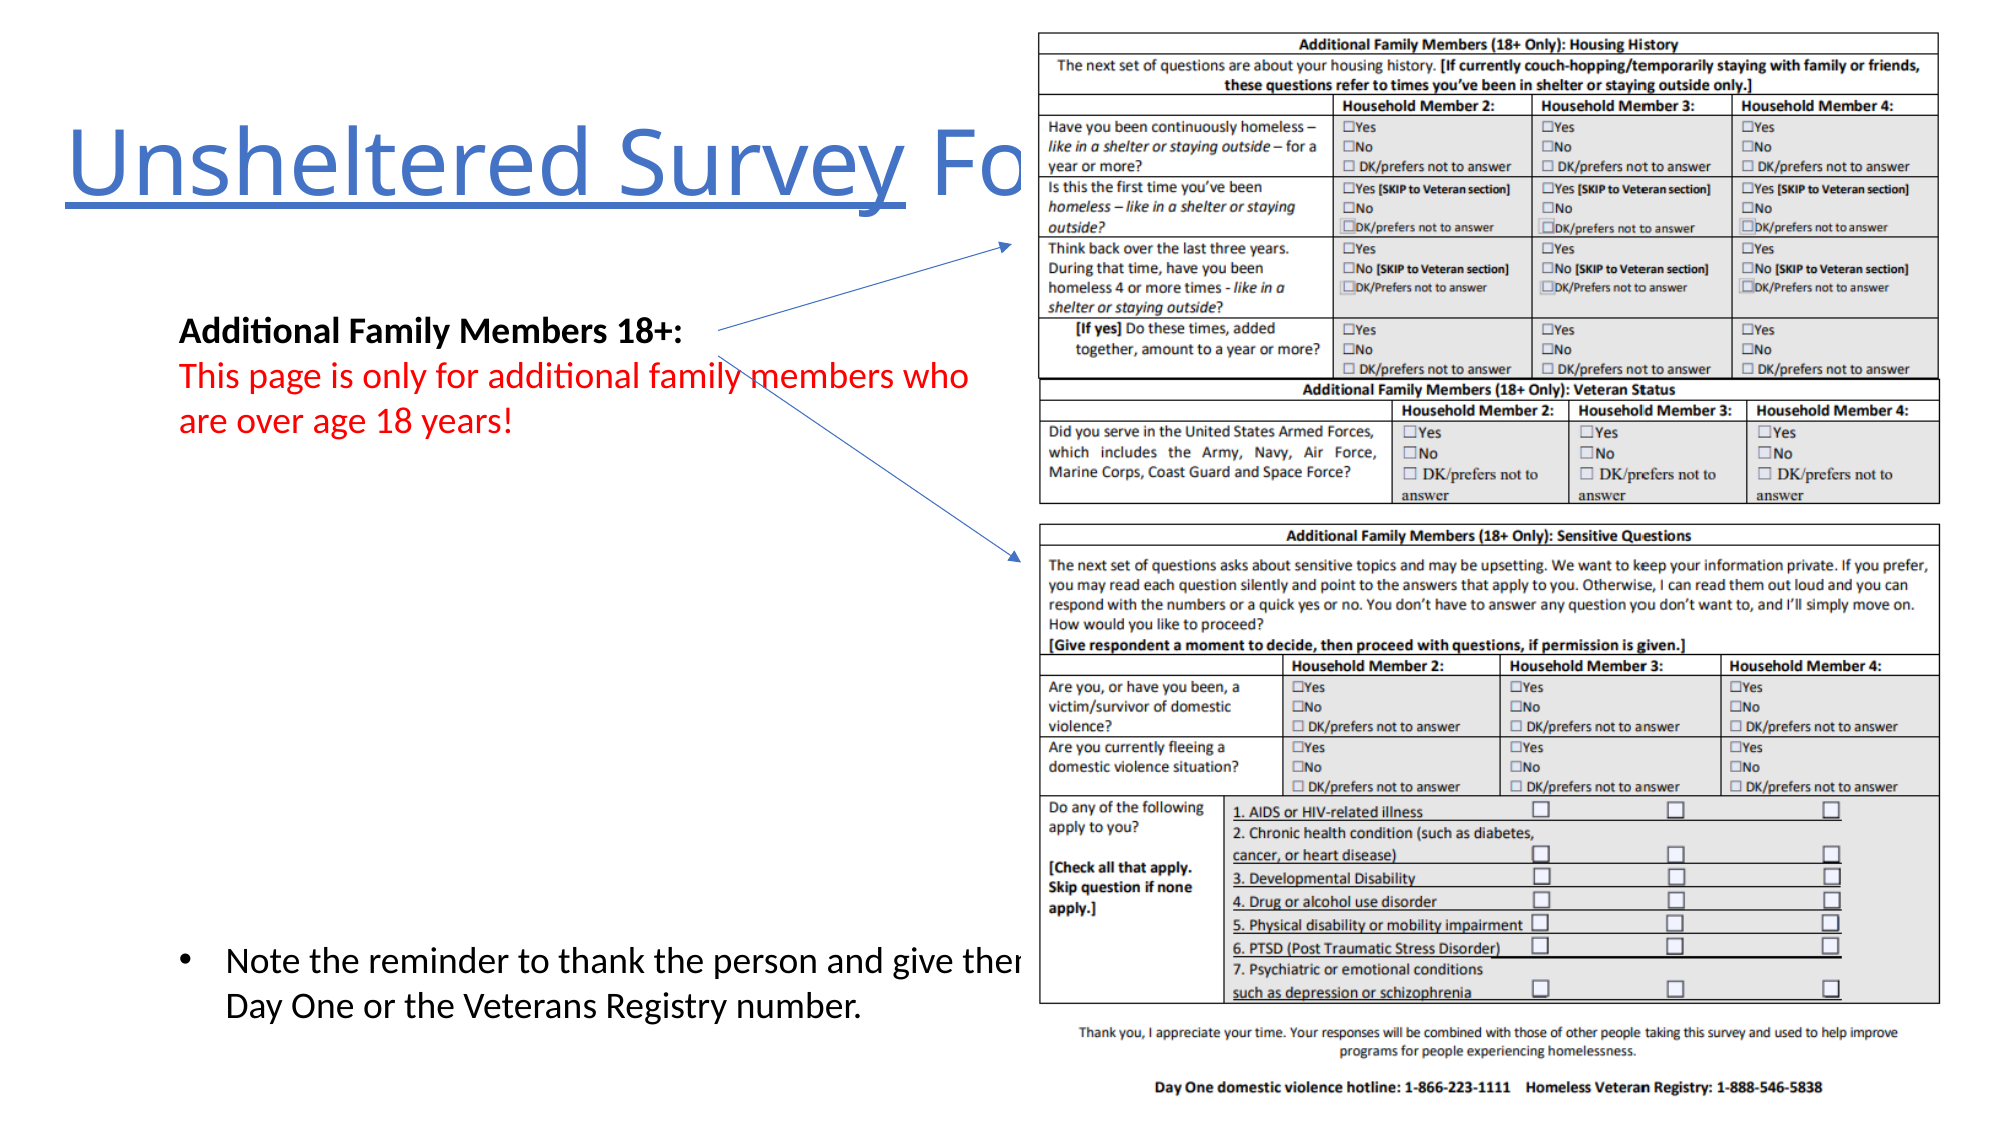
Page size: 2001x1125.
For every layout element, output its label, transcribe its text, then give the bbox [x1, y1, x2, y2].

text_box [718, 355, 1021, 563]
text_box Additional Family Members 18+: This page is only for additional family members who are over age 18 years! Note the reminder to thank the person and give them Day One or the Veterans Registry number. [163, 298, 1069, 1125]
picture [1020, 19, 1950, 1106]
title Unsheltered Survey Form [50, 52, 1020, 271]
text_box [718, 243, 1012, 331]
